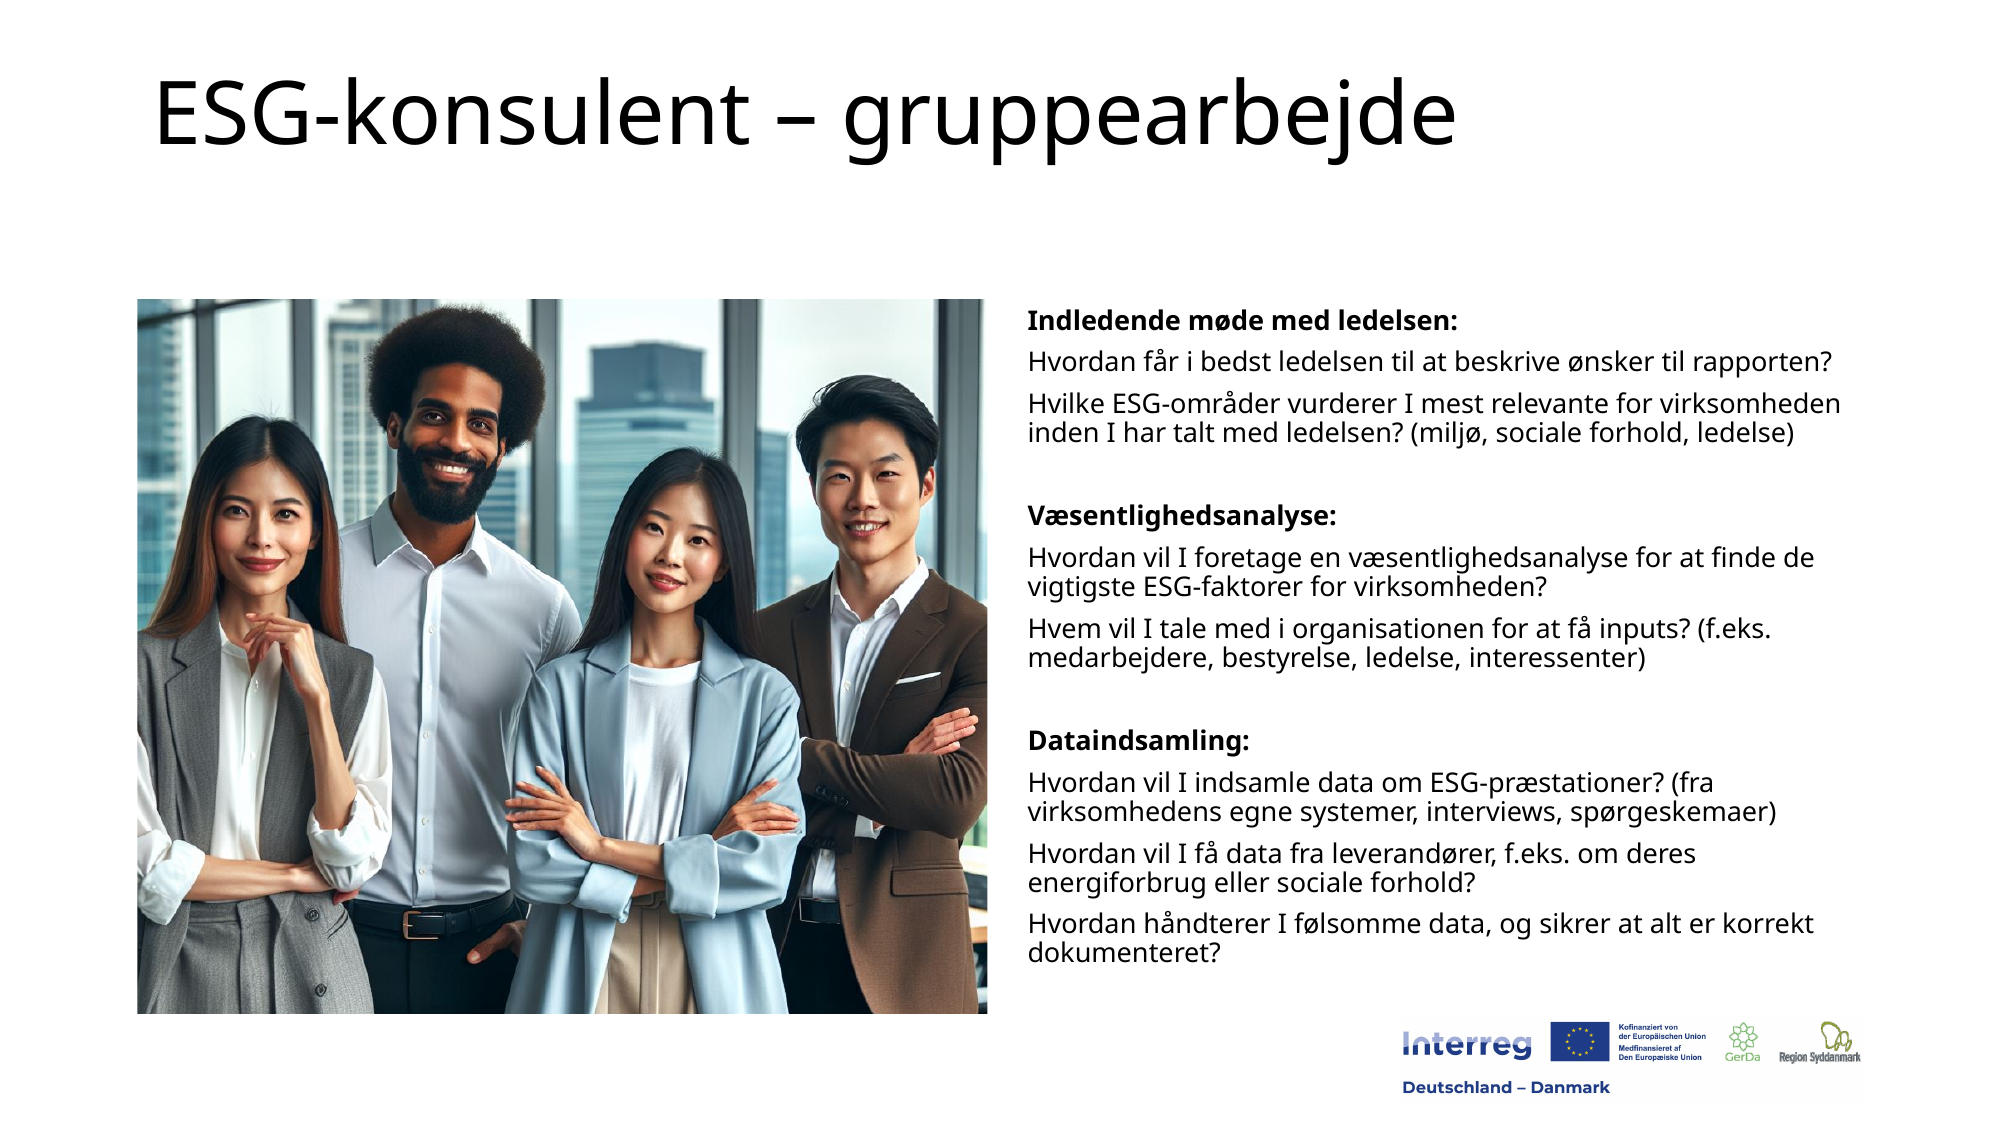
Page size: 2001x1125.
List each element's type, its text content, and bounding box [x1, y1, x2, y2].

picture [136, 298, 988, 1014]
list Indledende møde med ledelsen: Hvordan får i bedst ledelsen til at beskrive ønsker til rapporten? Hvilke ESG-områder vurderer I mest relevante for virksomheden inden I har talt med ledelsen? (miljø, sociale forhold, ledelse) Væsentlighedsanalyse: Hvordan vil I foretage en væsentlighedsanalyse for at finde de vigtigste ESG-faktorer for virksomheden? Hvem vil I tale med i organisationen for at få inputs? (f.eks. medarbejdere, bestyrelse, ledelse, interessenter) Dataindsamling: Hvordan vil I indsamle data om ESG-præstationer? (fra virksomhedens egne systemer, interviews, spørgeskemaer) Hvordan vil I få data fra leverandører, f.eks. om deres energiforbrug eller sociale forhold? Hvordan håndterer I følsomme data, og sikrer at alt er korrekt dokumenteret? [1012, 299, 1863, 1014]
title ESG-konsulent – gruppearbejde [137, 59, 1863, 278]
picture [1402, 1014, 1863, 1103]
